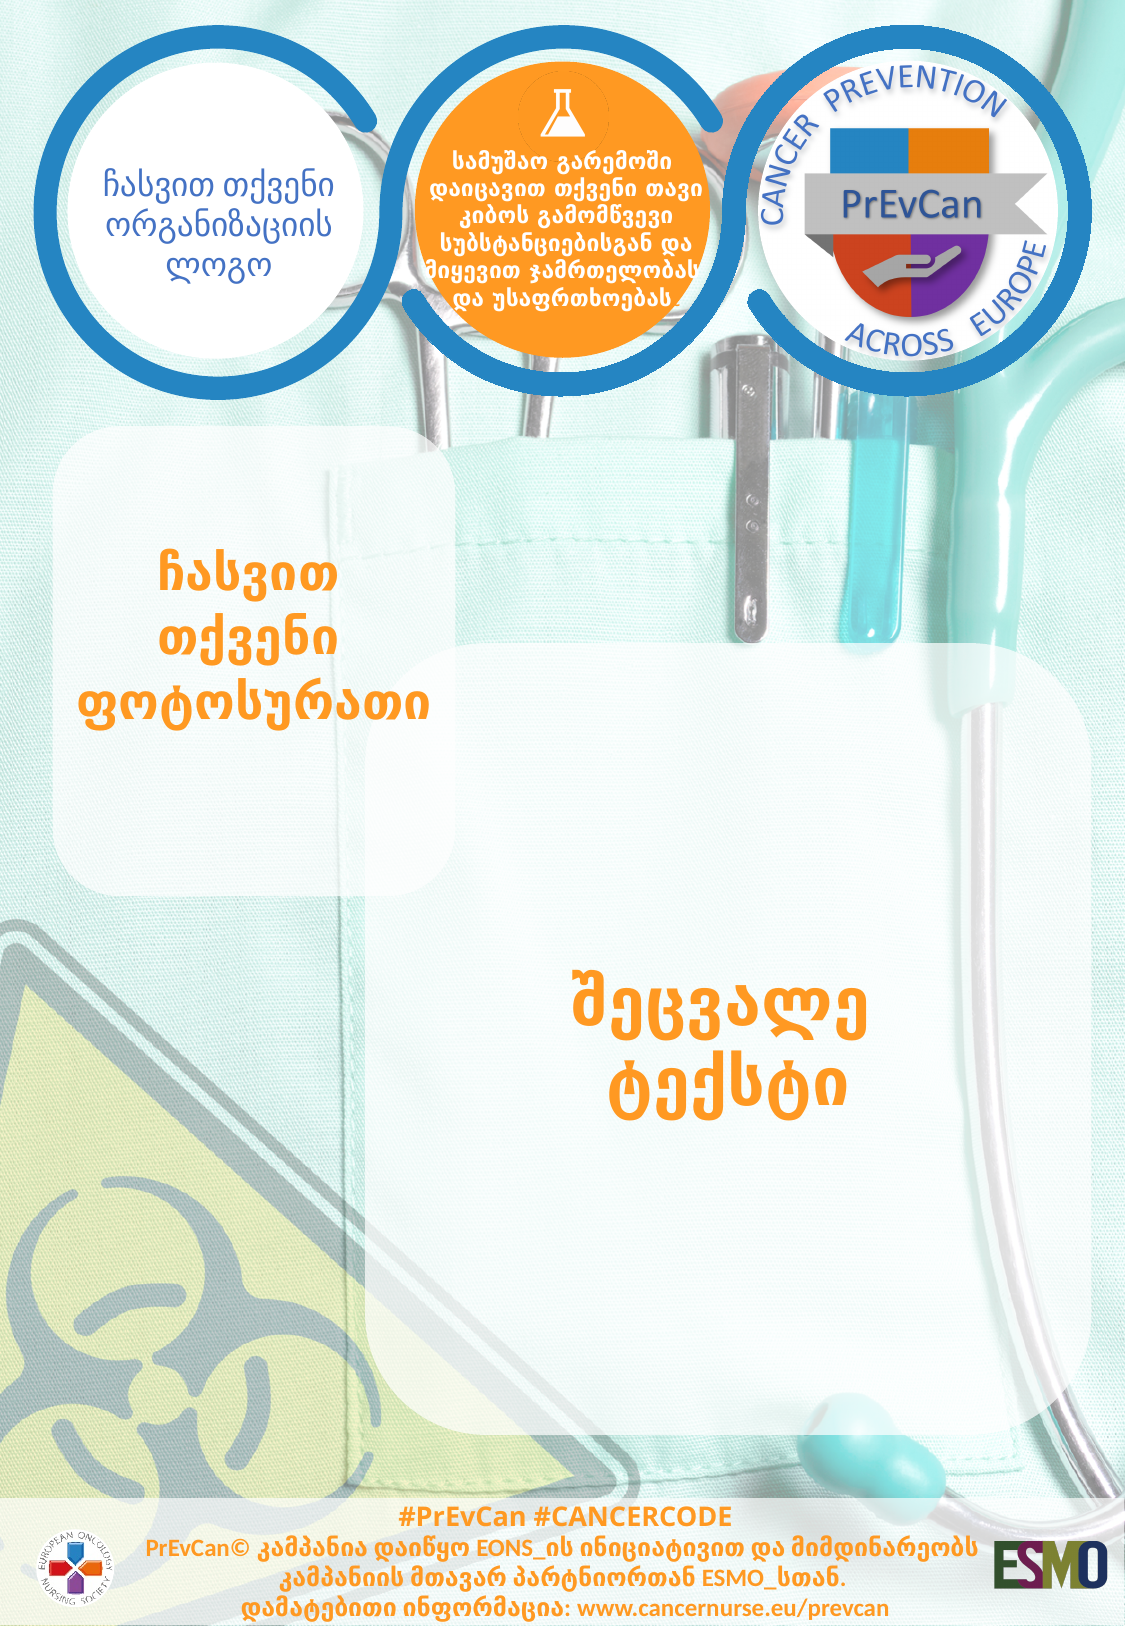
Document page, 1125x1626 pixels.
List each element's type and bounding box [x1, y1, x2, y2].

text_box [0, 0, 1125, 1625]
